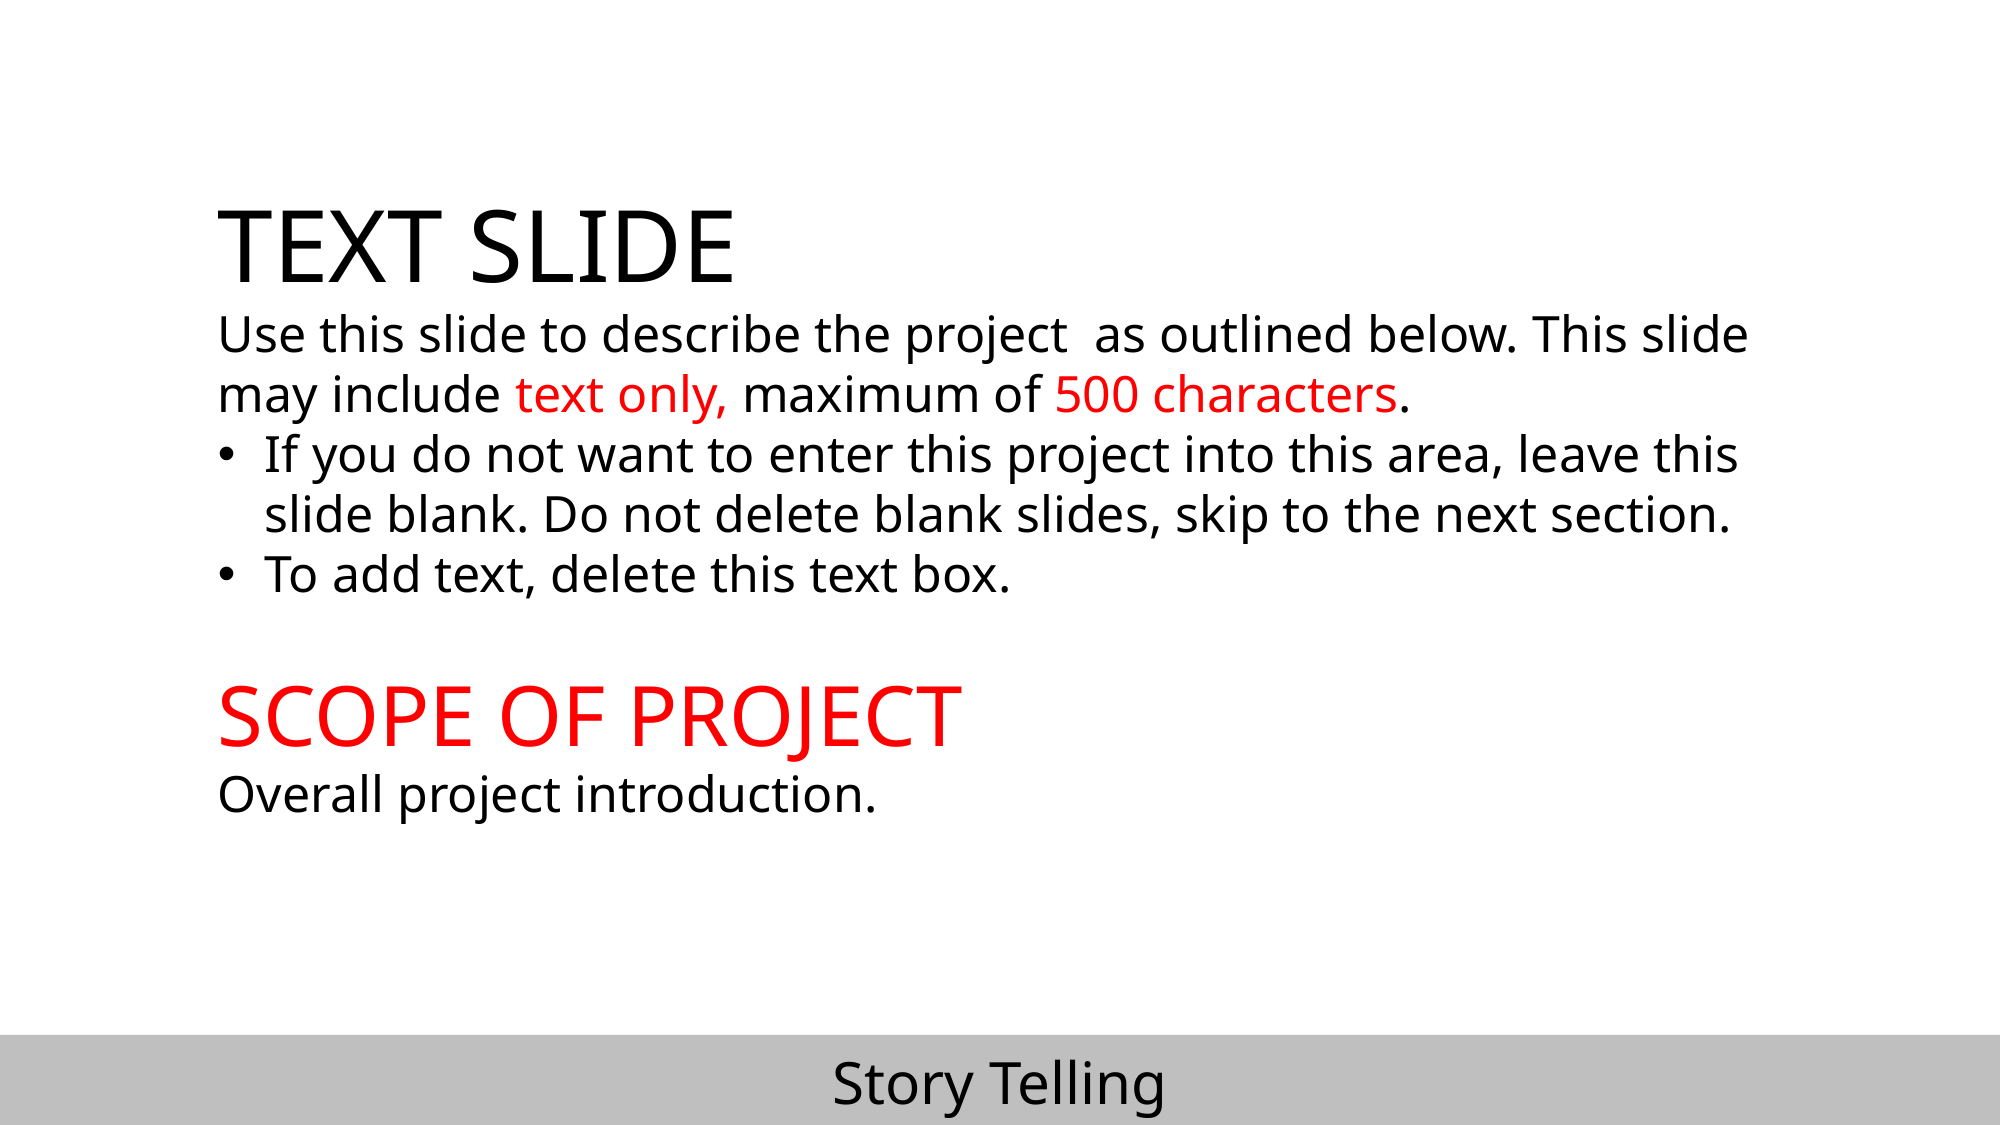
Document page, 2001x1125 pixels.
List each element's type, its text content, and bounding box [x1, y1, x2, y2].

text_box Story Telling [817, 1039, 1183, 1124]
text_box TEXT SLIDE Use this slide to describe the project as outlined below. This slide may include text only, maximum of 500 characters. If you do not want to enter this project into this area, leave this slide blank. Do not delete blank slides, skip to the next section. To add text, delete this text box. SCOPE OF PROJECT Overall project introduction. [203, 175, 1812, 830]
